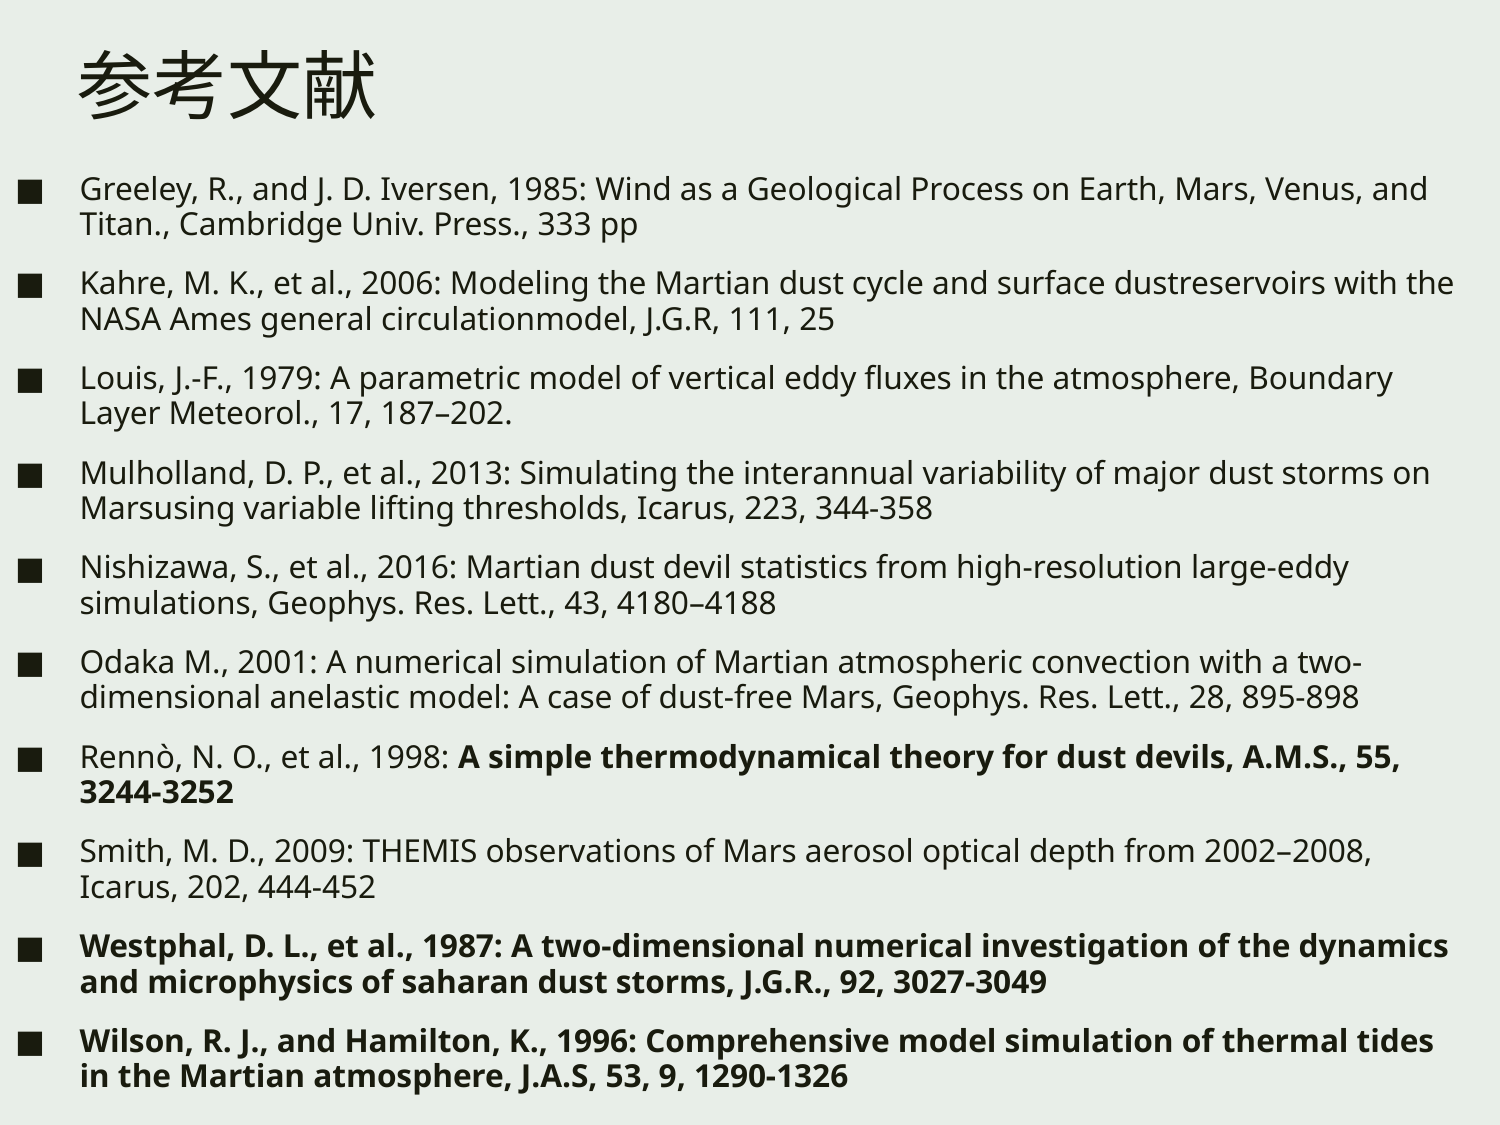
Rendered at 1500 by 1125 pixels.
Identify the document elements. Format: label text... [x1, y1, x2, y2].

list Greeley, R., and J. D. Iversen, 1985: Wind as a Geological Process on Earth, Mars, Venus, and Titan., Cambridge Univ. Press., 333 pp Kahre, M. K., et al., 2006: Modeling the Martian dust cycle and surface dustreservoirs with the NASA Ames general circulationmodel, J.G.R, 111, 25 Louis, J.-F., 1979: A parametric model of vertical eddy fluxes in the atmosphere, Boundary Layer Meteorol., 17, 187–202. Mulholland, D. P., et al., 2013: Simulating the interannual variability of major dust storms on Marsusing variable lifting thresholds, Icarus, 223, 344-358 Nishizawa, S., et al., 2016: Martian dust devil statistics from high-resolution large-eddy simulations, Geophys. Res. Lett., 43, 4180–4188 Odaka M., 2001: A numerical simulation of Martian atmospheric convection with a two-dimensional anelastic model: A case of dust-free Mars, Geophys. Res. Lett., 28, 895-898 Rennò, N. O., et al., 1998: A simple thermodynamical theory for dust devils, A.M.S., 55, 3244-3252 Smith, M. D., 2009: THEMIS observations of Mars aerosol optical depth from 2002–2008, Icarus, 202, 444-452 Westphal, D. L., et al., 1987: A two-dimensional numerical investigation of the dynamics and microphysics of saharan dust storms, J.G.R., 92, 3027-3049 Wilson, R. J., and Hamilton, K., 1996: Comprehensive model simulation of thermal tides in the Martian atmosphere, J.A.S, 53, 9, 1290-1326 [0, 164, 1480, 1110]
title 参考文献 [62, 41, 1295, 164]
